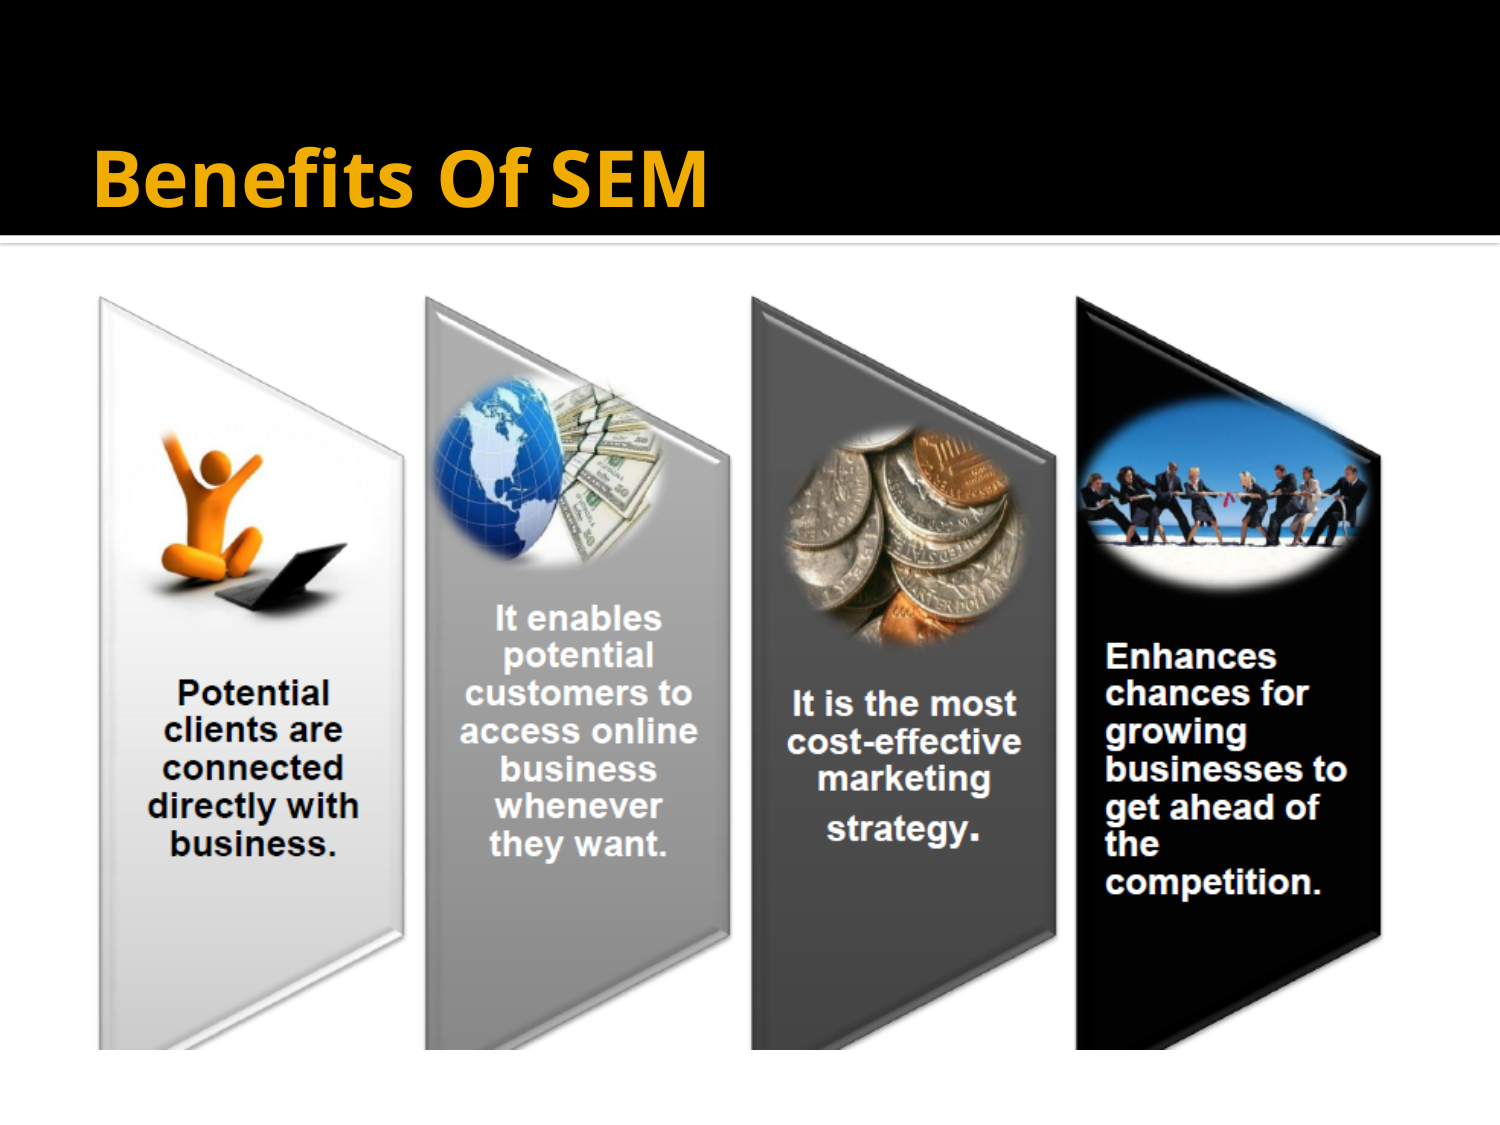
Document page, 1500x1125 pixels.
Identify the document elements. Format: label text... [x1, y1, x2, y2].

title Benefits Of SEM [75, 25, 1425, 231]
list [77, 291, 1422, 1050]
